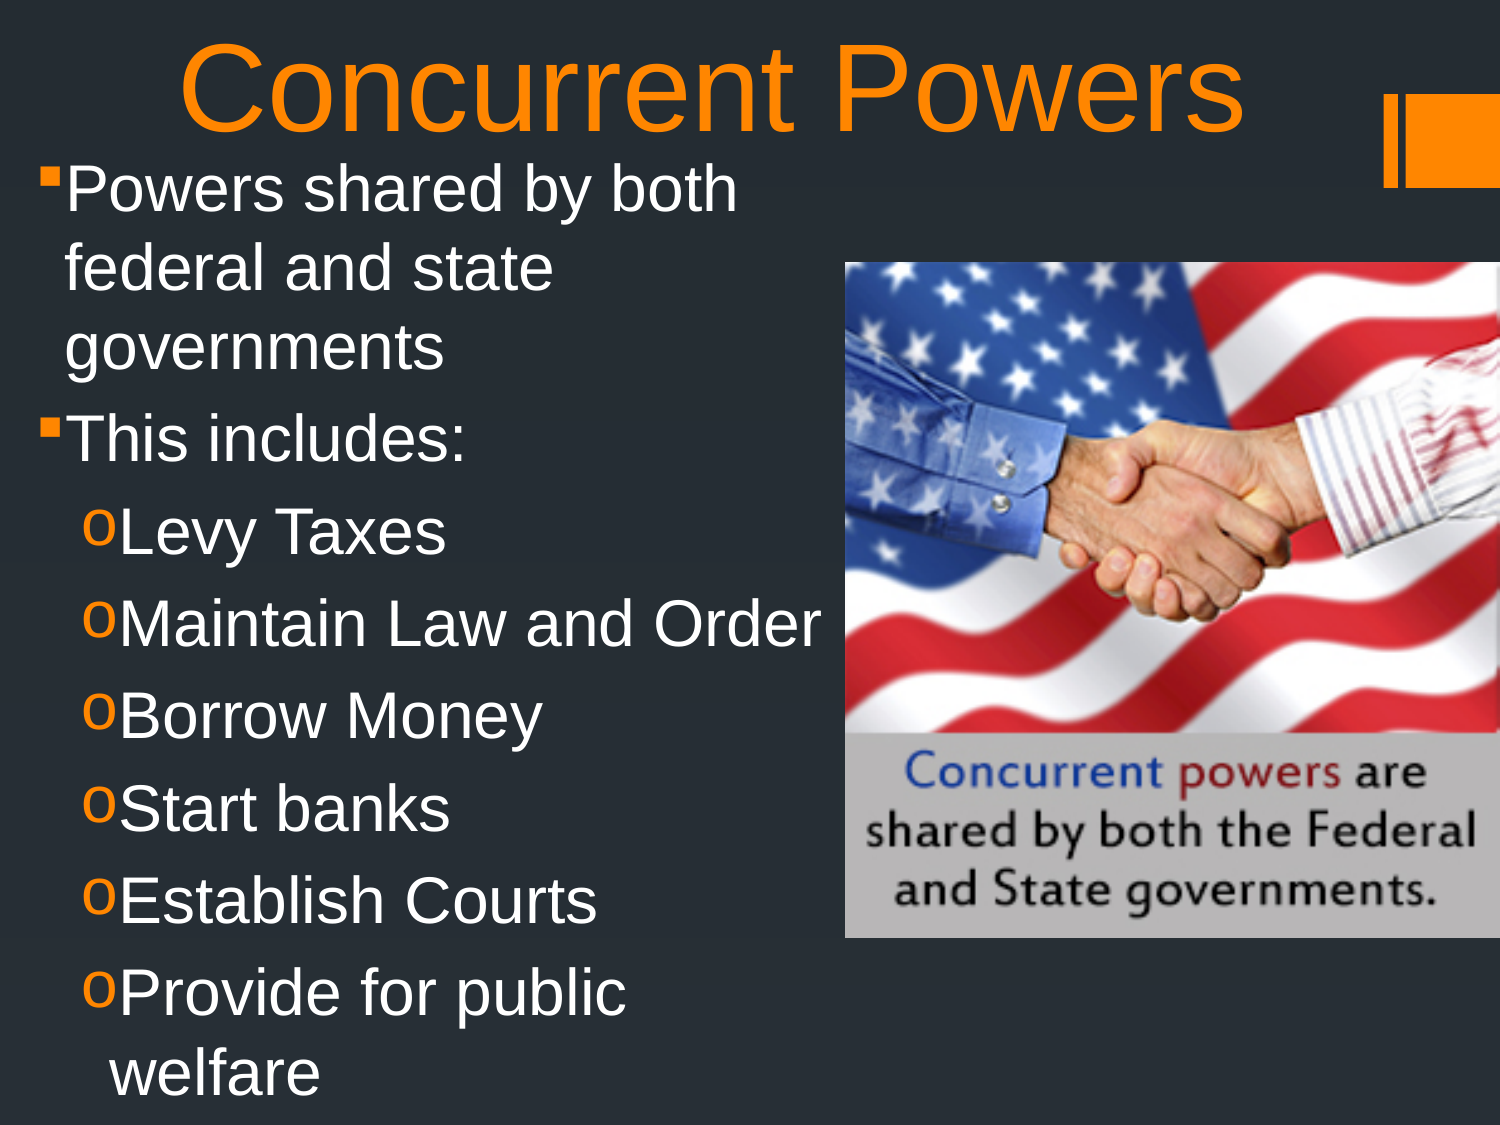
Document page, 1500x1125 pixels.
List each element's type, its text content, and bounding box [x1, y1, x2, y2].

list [844, 261, 1500, 938]
list Powers shared by both federal and state governments This includes: Levy Taxes Maintain Law and Order Borrow Money Start banks Establish Courts Provide for public welfare [12, 137, 863, 1125]
title Concurrent Powers [162, 0, 1363, 165]
